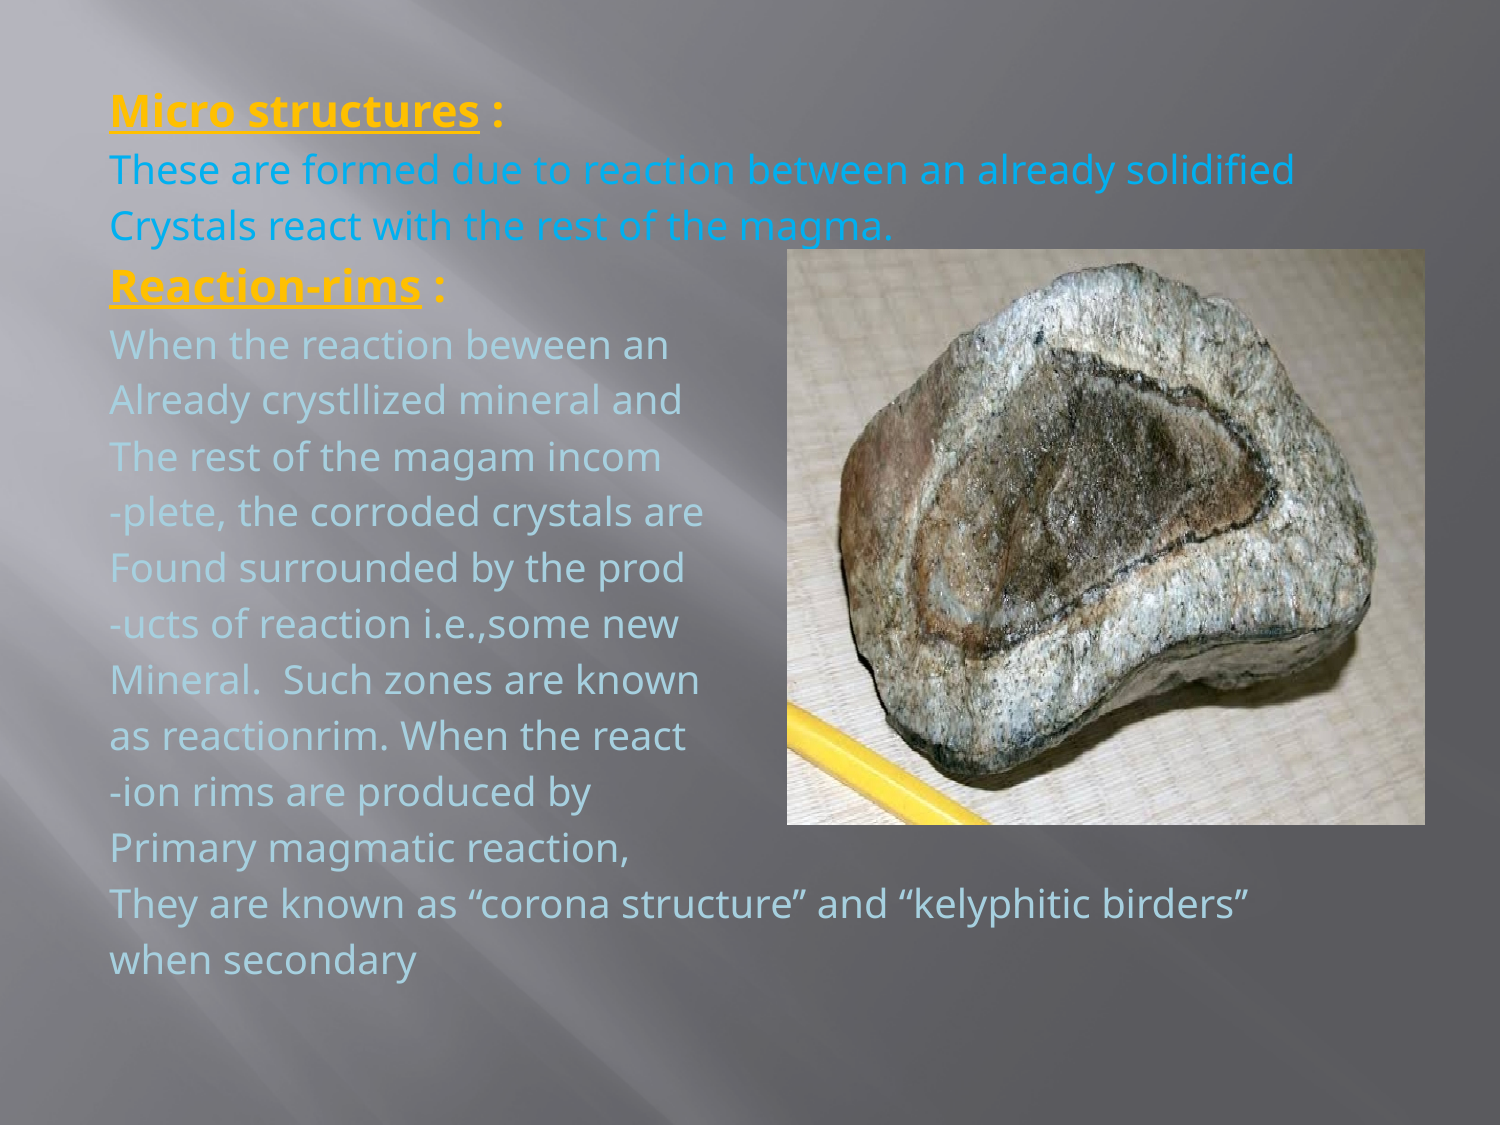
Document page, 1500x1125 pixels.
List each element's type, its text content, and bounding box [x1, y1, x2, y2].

list Micro structures : These are formed due to reaction between an already solidified Crystals react with the rest of the magma. Reaction-rims : When the reaction beween an Already crystllized mineral and The rest of the magam incom -plete, the corroded crystals are Found surrounded by the prod -ucts of reaction i.e.,some new Mineral. Such zones are known as reactionrim. When the react -ion rims are produced by Primary magmatic reaction, They are known as “corona structure’’ and “kelyphitic birders’’ when secondary [75, 75, 1425, 1050]
picture [787, 249, 1426, 826]
